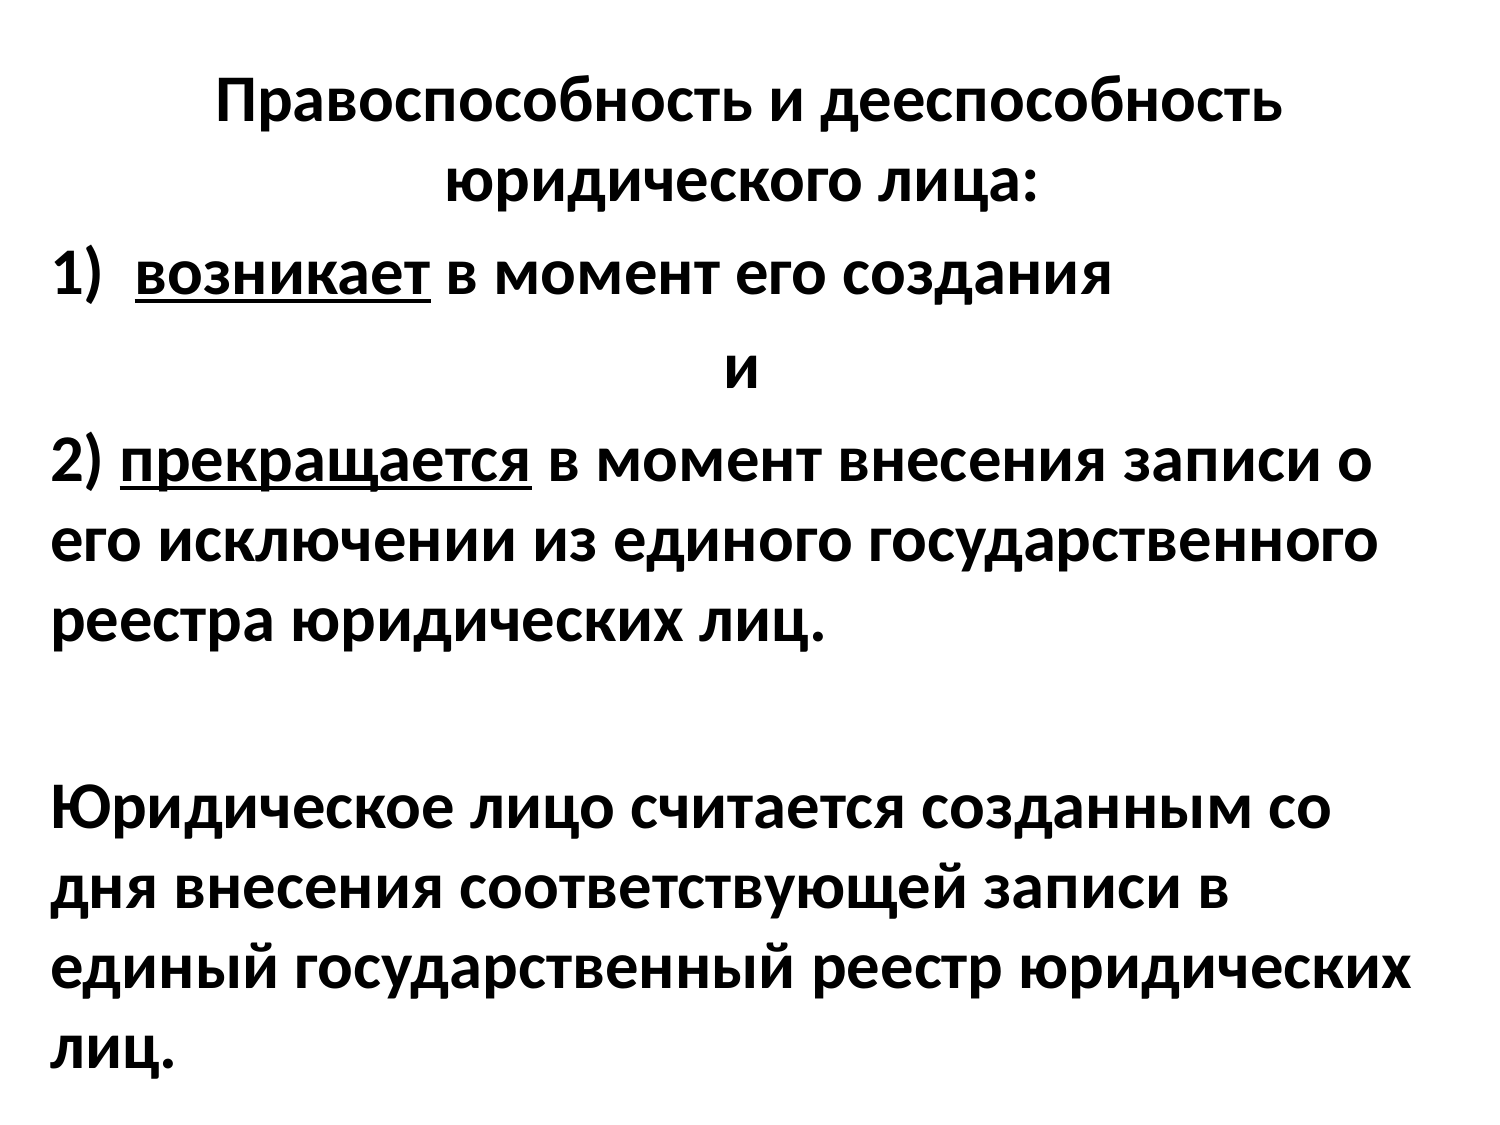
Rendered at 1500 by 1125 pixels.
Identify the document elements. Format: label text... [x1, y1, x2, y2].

list Правоспособность и дееспособность юридического лица: возникает в момент его создания и 2) прекращается в момент внесения записи о его исключении из единого государственного реестра юридических лиц. Юридическое лицо считается созданным со дня внесения соответствующей записи в единый государственный реестр юридических лиц. [35, 46, 1465, 1090]
